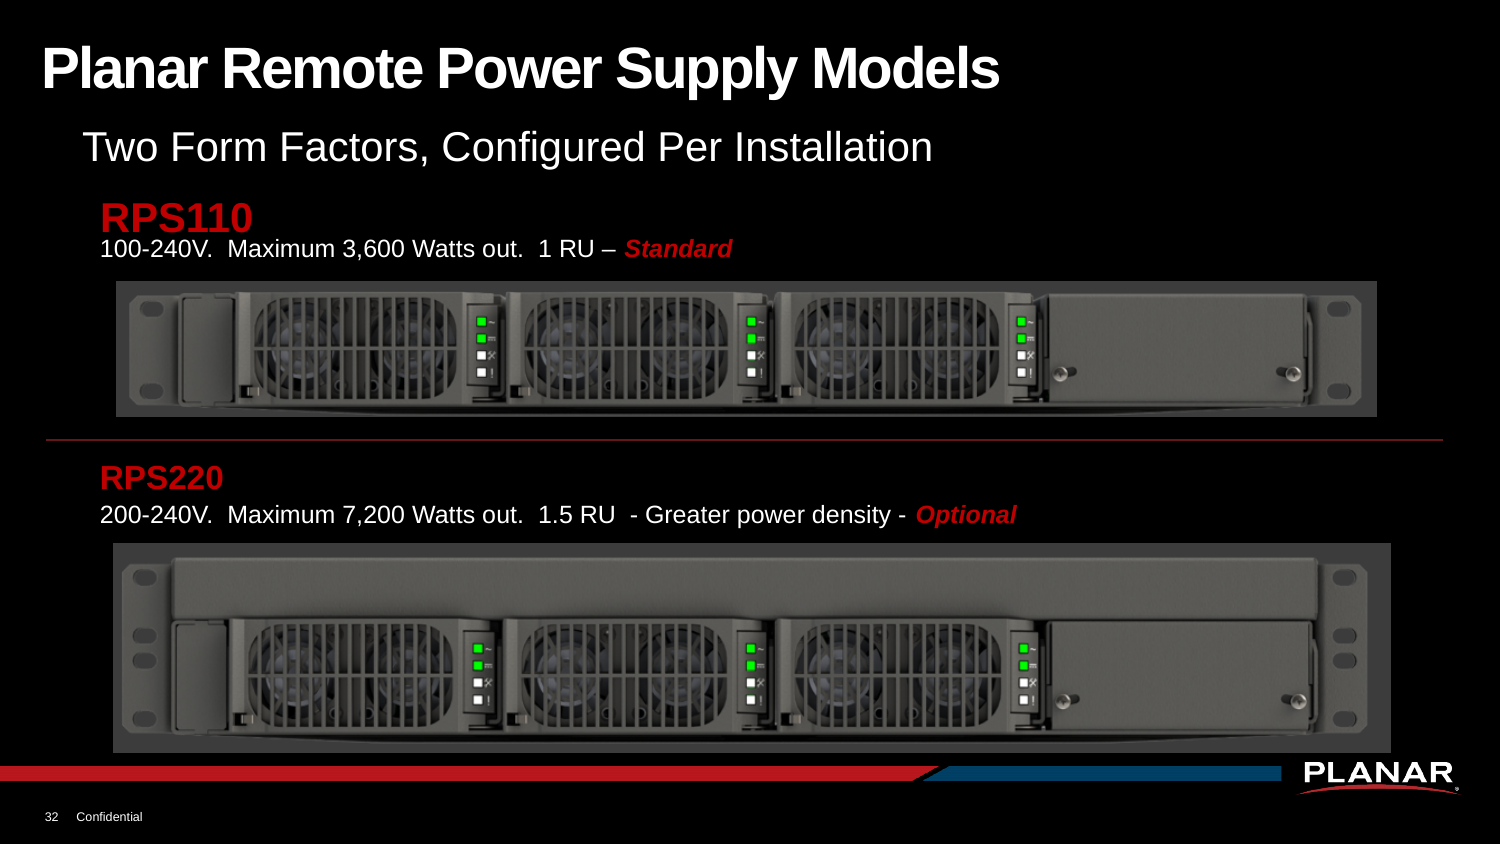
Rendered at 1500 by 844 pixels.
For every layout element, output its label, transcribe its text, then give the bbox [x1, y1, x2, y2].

picture [0, 766, 1282, 781]
list RPS110 [74, 183, 1419, 225]
text_box RPS220 [74, 449, 1419, 490]
title Planar Remote Power Supply Models [26, 22, 1302, 99]
text_box 200-240V. Maximum 7,200 Watts out. 1.5 RU - Greater power density - Optional [74, 490, 1419, 540]
picture [112, 543, 1392, 753]
text_box 100-240V. Maximum 3,600 Watts out. 1 RU – Standard [74, 225, 1419, 274]
list Two Form Factors, Configured Per Installation [56, 112, 1480, 174]
picture [1295, 762, 1462, 795]
picture [116, 280, 1377, 417]
